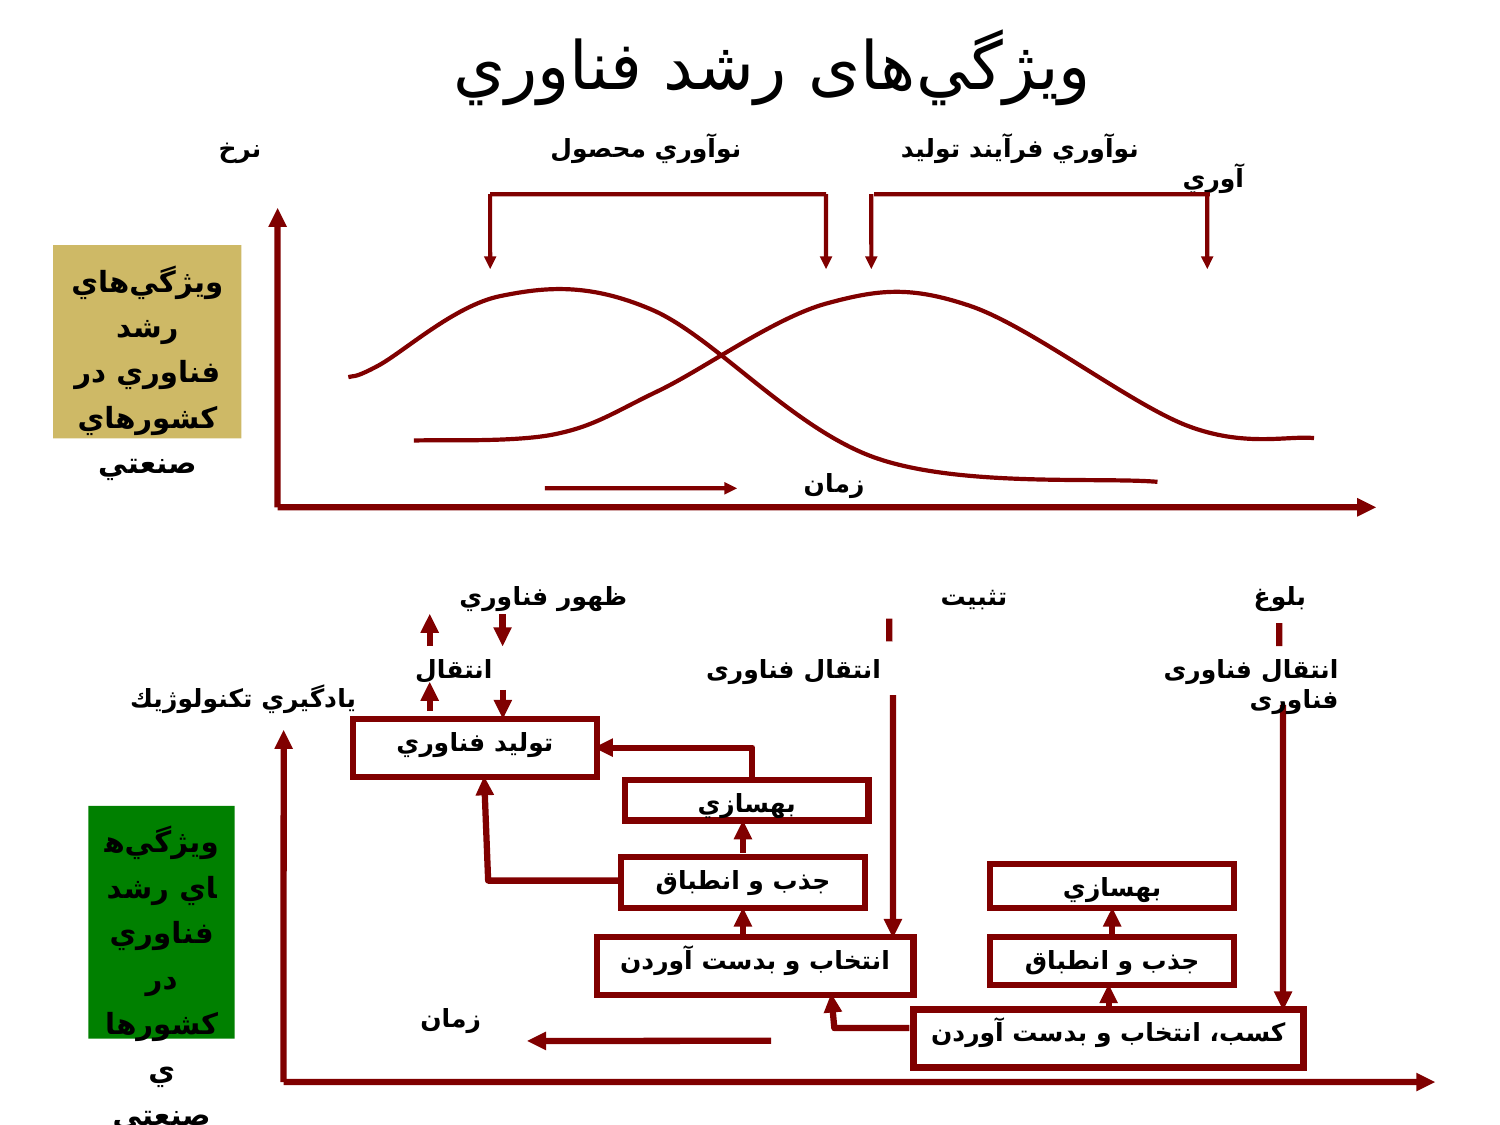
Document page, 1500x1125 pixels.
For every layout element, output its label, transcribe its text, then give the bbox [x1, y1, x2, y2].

text_box [35, 255, 1459, 1083]
text_box كسب، انتخاب و بدست آوردن [913, 1009, 1304, 1068]
text_box [886, 695, 900, 938]
text_box زمان [353, 995, 548, 1039]
text_box جذب و انطباق [621, 856, 865, 908]
text_box [283, 1075, 1436, 1089]
text_box [423, 614, 436, 647]
text_box [594, 741, 753, 777]
text_box انتخاب و بدست آوردن [596, 936, 914, 995]
text_box [736, 820, 750, 853]
text_box نوآوري فرآيند توليد نوآوري محصول نرخ آوري [202, 125, 1259, 175]
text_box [277, 207, 1377, 508]
text_box [527, 1034, 772, 1048]
text_box بهسازي [624, 779, 869, 821]
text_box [348, 282, 1315, 488]
text_box [277, 733, 290, 1081]
text_box بهسازي [990, 864, 1235, 908]
text_box [1106, 907, 1119, 938]
title ويژگي‌های رشد فناوري [300, 0, 1223, 125]
text_box جذب و انطباق [990, 936, 1235, 985]
text_box [736, 907, 750, 936]
text_box [826, 993, 910, 1029]
text_box [1102, 984, 1115, 1010]
text_box انتقال فناوری انتقال فناوری انتقال فناوری [353, 646, 1354, 690]
text_box [423, 682, 436, 711]
text_box يادگيري تكنولوژيك [109, 675, 378, 733]
text_box توليد فناوري [353, 718, 597, 777]
text_box بلوغ تثبيت ظهور فناوري [321, 573, 1321, 617]
text_box ويژگي‌هاي رشد فناوري در كشورهاي صنعتي [88, 805, 235, 1039]
text_box ويژگي‌هاي رشد فناوري در كشورهاي صنعتي [53, 245, 242, 439]
text_box [478, 777, 619, 881]
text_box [489, 193, 827, 270]
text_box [871, 193, 1211, 270]
text_box [496, 614, 509, 647]
text_box [496, 689, 510, 719]
text_box [1276, 704, 1290, 1009]
